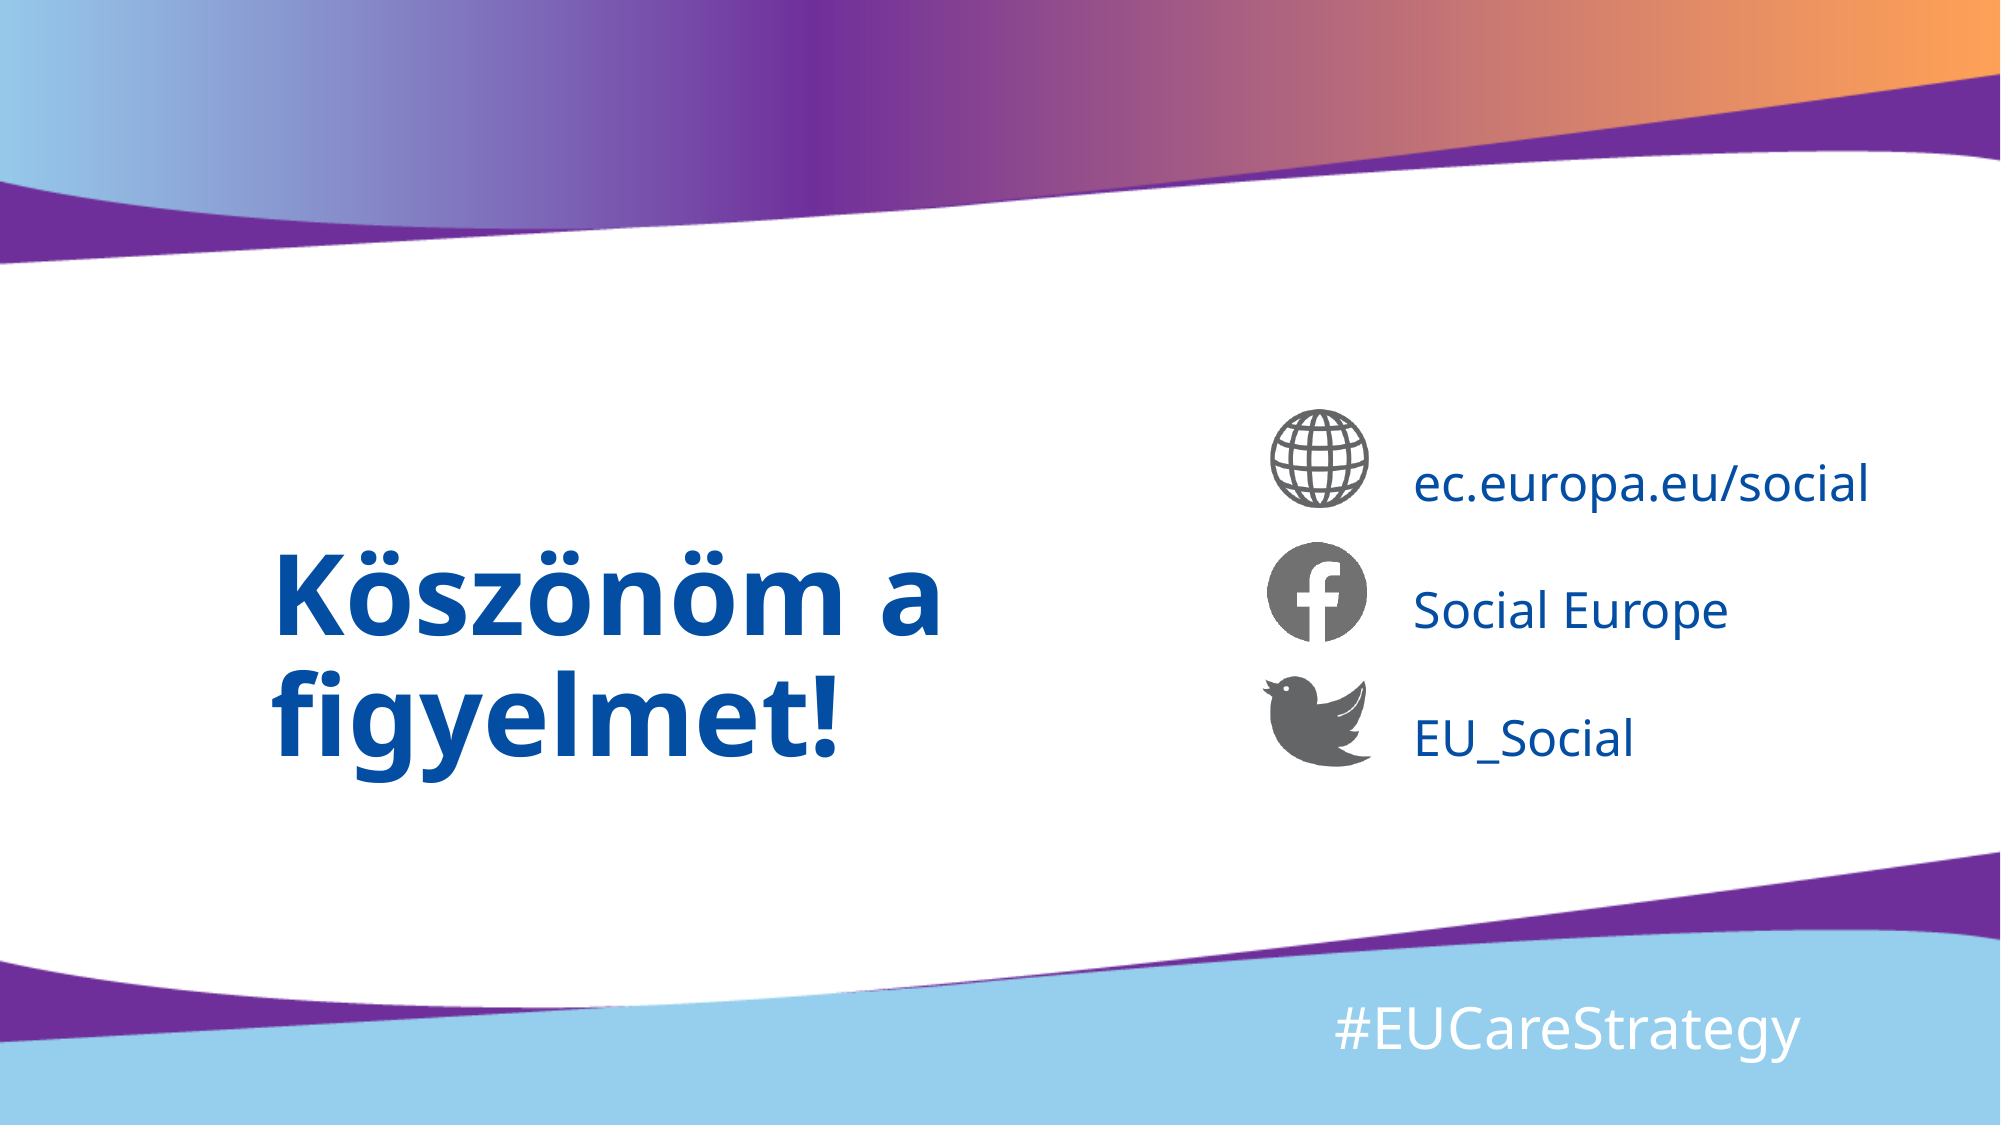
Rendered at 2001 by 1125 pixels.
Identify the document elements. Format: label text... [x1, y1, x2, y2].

text_box #EUCareStrategy [1289, 983, 1816, 1069]
text_box Köszönöm a figyelmet! [255, 530, 965, 664]
text_box ec.europa.eu/social Social Europe EU_Social [1398, 413, 1926, 781]
picture [0, 0, 2001, 1125]
